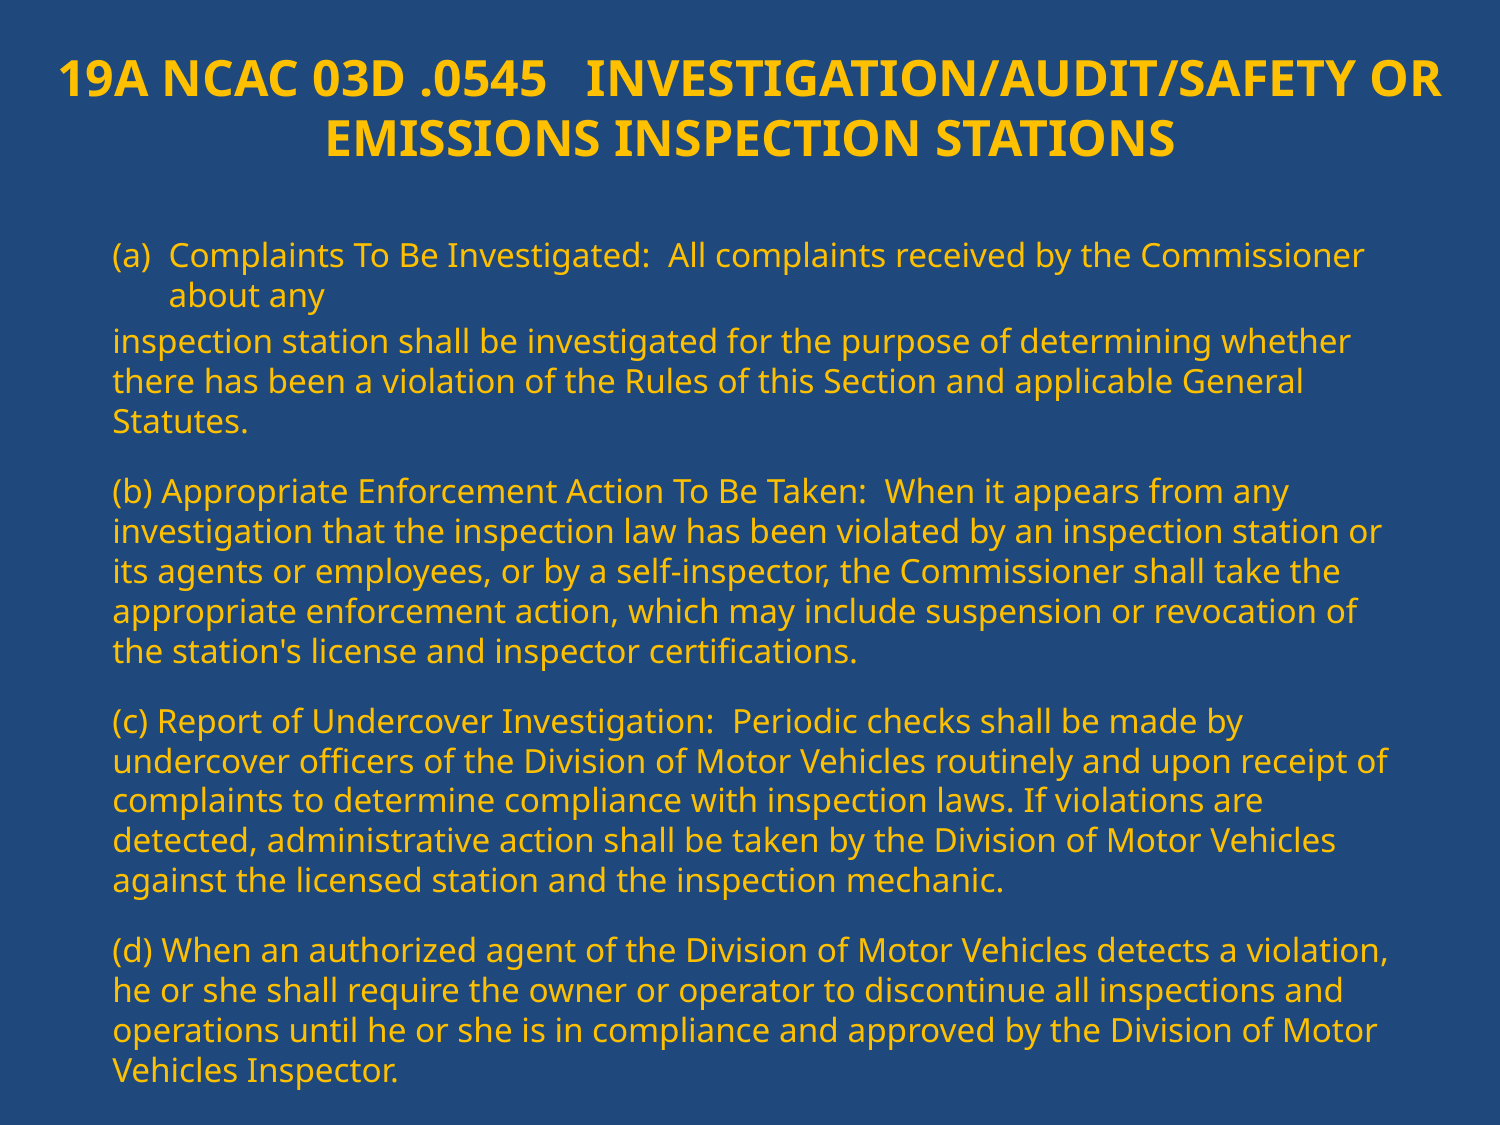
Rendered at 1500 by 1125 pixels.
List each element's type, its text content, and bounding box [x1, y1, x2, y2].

list Complaints To Be Investigated: All complaints received by the Commissioner about any inspection station shall be investigated for the purpose of determining whether there has been a violation of the Rules of this Section and applicable General Statutes. (b) Appropriate Enforcement Action To Be Taken: When it appears from any investigation that the inspection law has been violated by an inspection station or its agents or employees, or by a self-inspector, the Commissioner shall take the appropriate enforcement action, which may include suspension or revocation of the station's license and inspector certifications. (c) Report of Undercover Investigation: Periodic checks shall be made by undercover officers of the Division of Motor Vehicles routinely and upon receipt of complaints to determine compliance with inspection laws. If violations are detected, administrative action shall be taken by the Division of Motor Vehicles against the licensed station and the inspection mechanic. (d) When an authorized agent of the Division of Motor Vehicles detects a violation, he or she shall require the owner or operator to discontinue all inspections and operations until he or she is in compliance and approved by the Division of Motor Vehicles Inspector. (e) Compliance Audit: A DMV Inspector shall audit a station's compliance with the Rules of this Section. Violation of the equipment requirements shall result in lockout of the inspection analyzer. Lockouts shall remain in effect until the issue has been brought into compliance [75, 200, 1425, 1100]
title 19A NCAC 03D .0545 INVESTIGATION/AUDIT/SAFETY OR EMISSIONS INSPECTION STATIONS [37, 24, 1463, 238]
